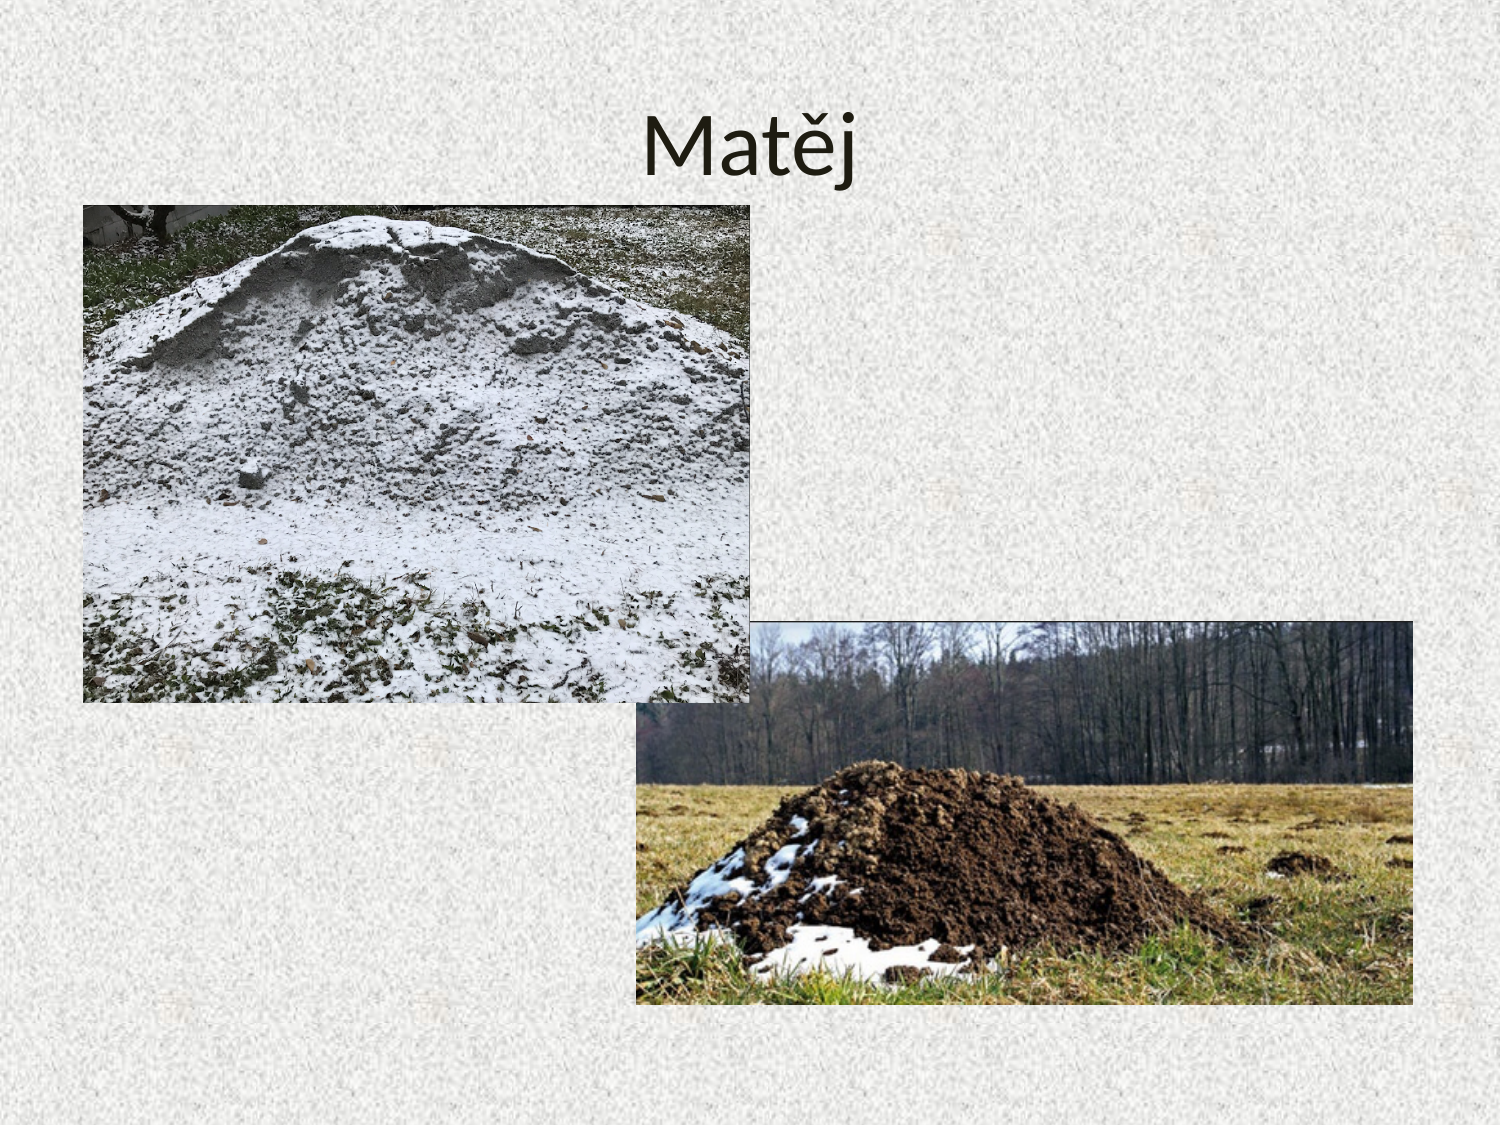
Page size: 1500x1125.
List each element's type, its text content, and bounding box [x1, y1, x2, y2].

title Matěj [75, 45, 1425, 233]
picture [0, 0, 1500, 1125]
